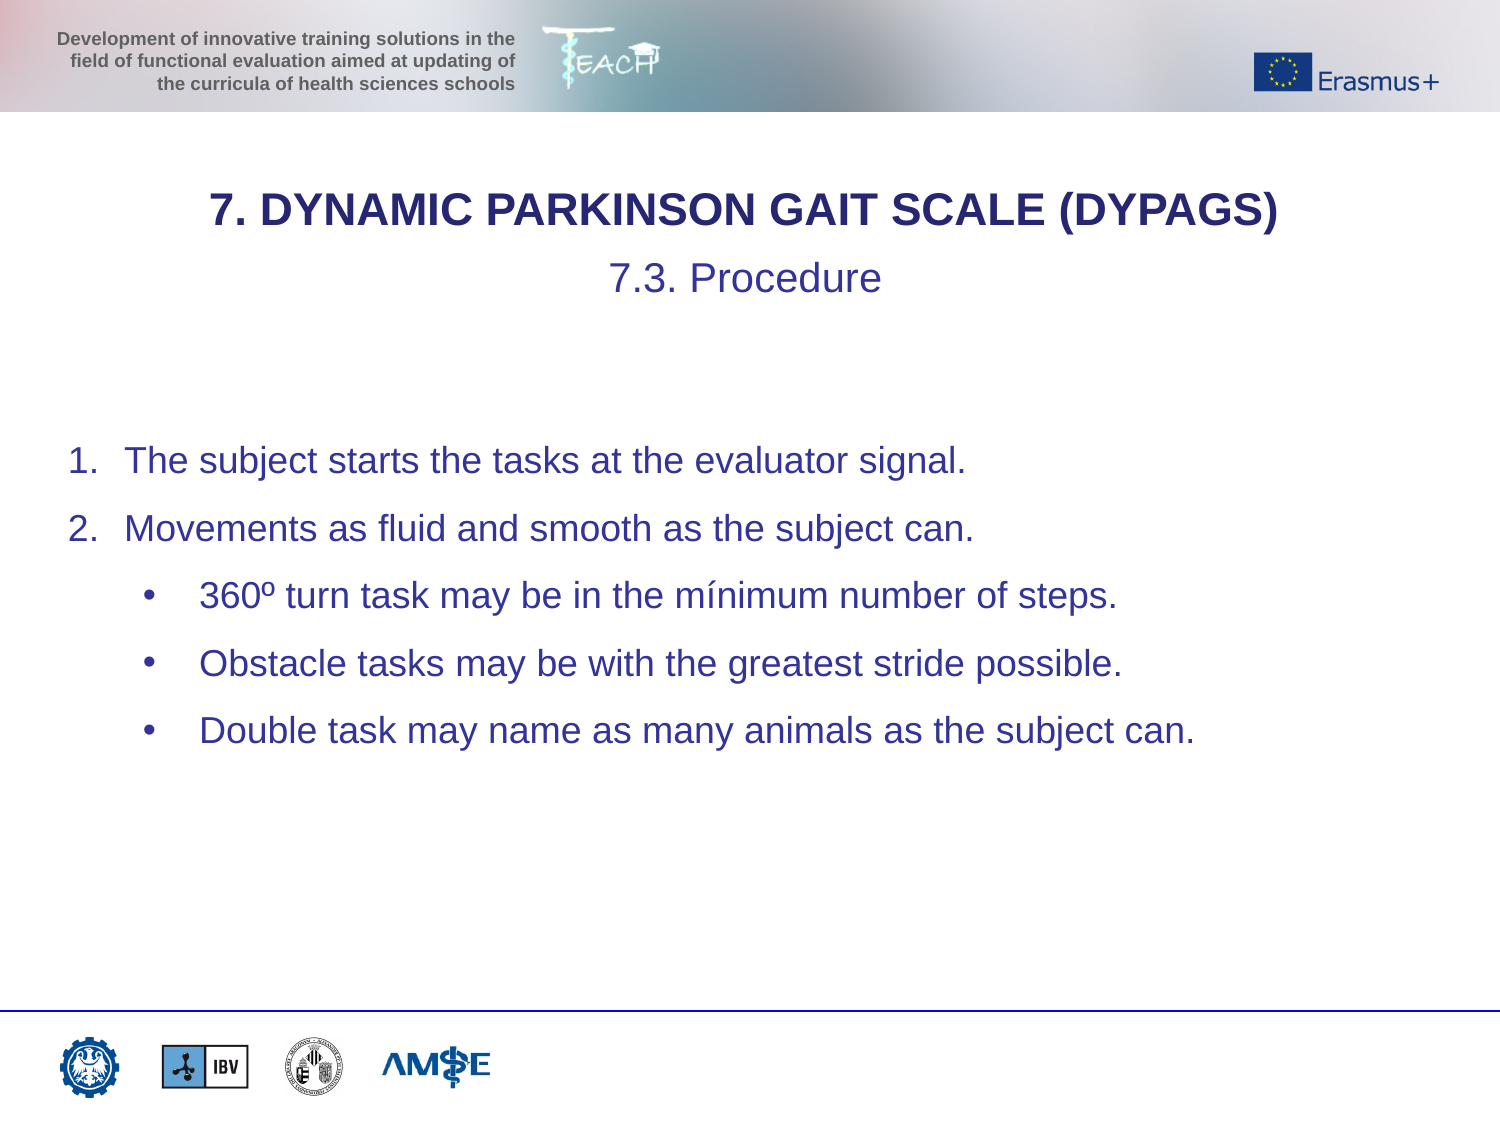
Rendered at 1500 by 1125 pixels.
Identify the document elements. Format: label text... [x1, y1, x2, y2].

picture [0, 1, 1500, 112]
text_box The subject starts the tasks at the evaluator signal. Movements as fluid and smooth as the subject can. 360º turn task may be in the mínimum number of steps. Obstacle tasks may be with the greatest stride possible. Double task may name as many animals as the subject can. [53, 406, 1471, 827]
picture [284, 1036, 344, 1097]
text_box 7. DYNAMIC PARKINSON GAIT SCALE (DYPAGS) [100, 172, 1388, 243]
picture [161, 1044, 249, 1089]
picture [53, 1035, 126, 1099]
picture [379, 1044, 491, 1089]
text_box 7.3. Procedure [593, 243, 907, 359]
